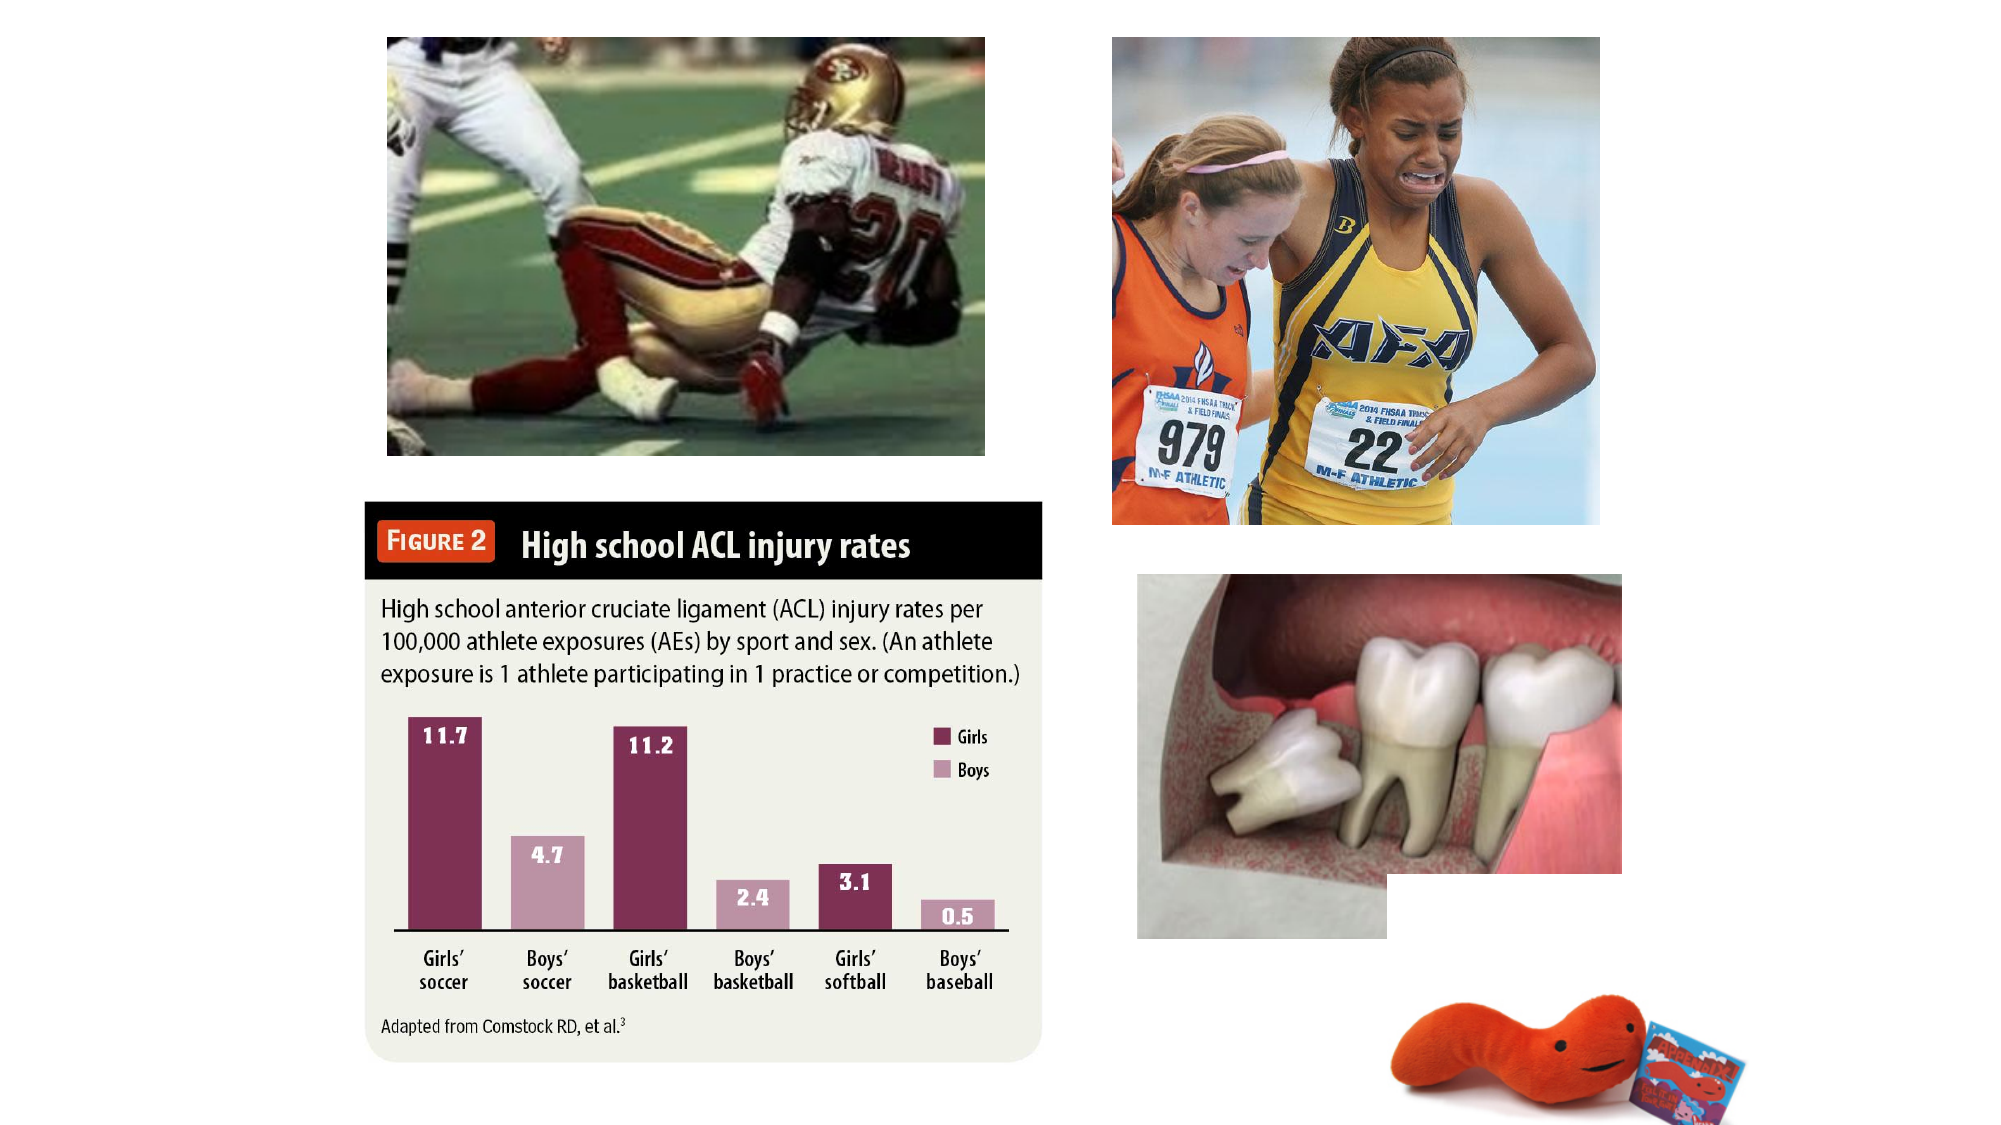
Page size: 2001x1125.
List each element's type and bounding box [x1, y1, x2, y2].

picture [362, 499, 1044, 1065]
picture [1137, 574, 1750, 1125]
picture [387, 37, 985, 456]
picture [1112, 37, 1600, 525]
